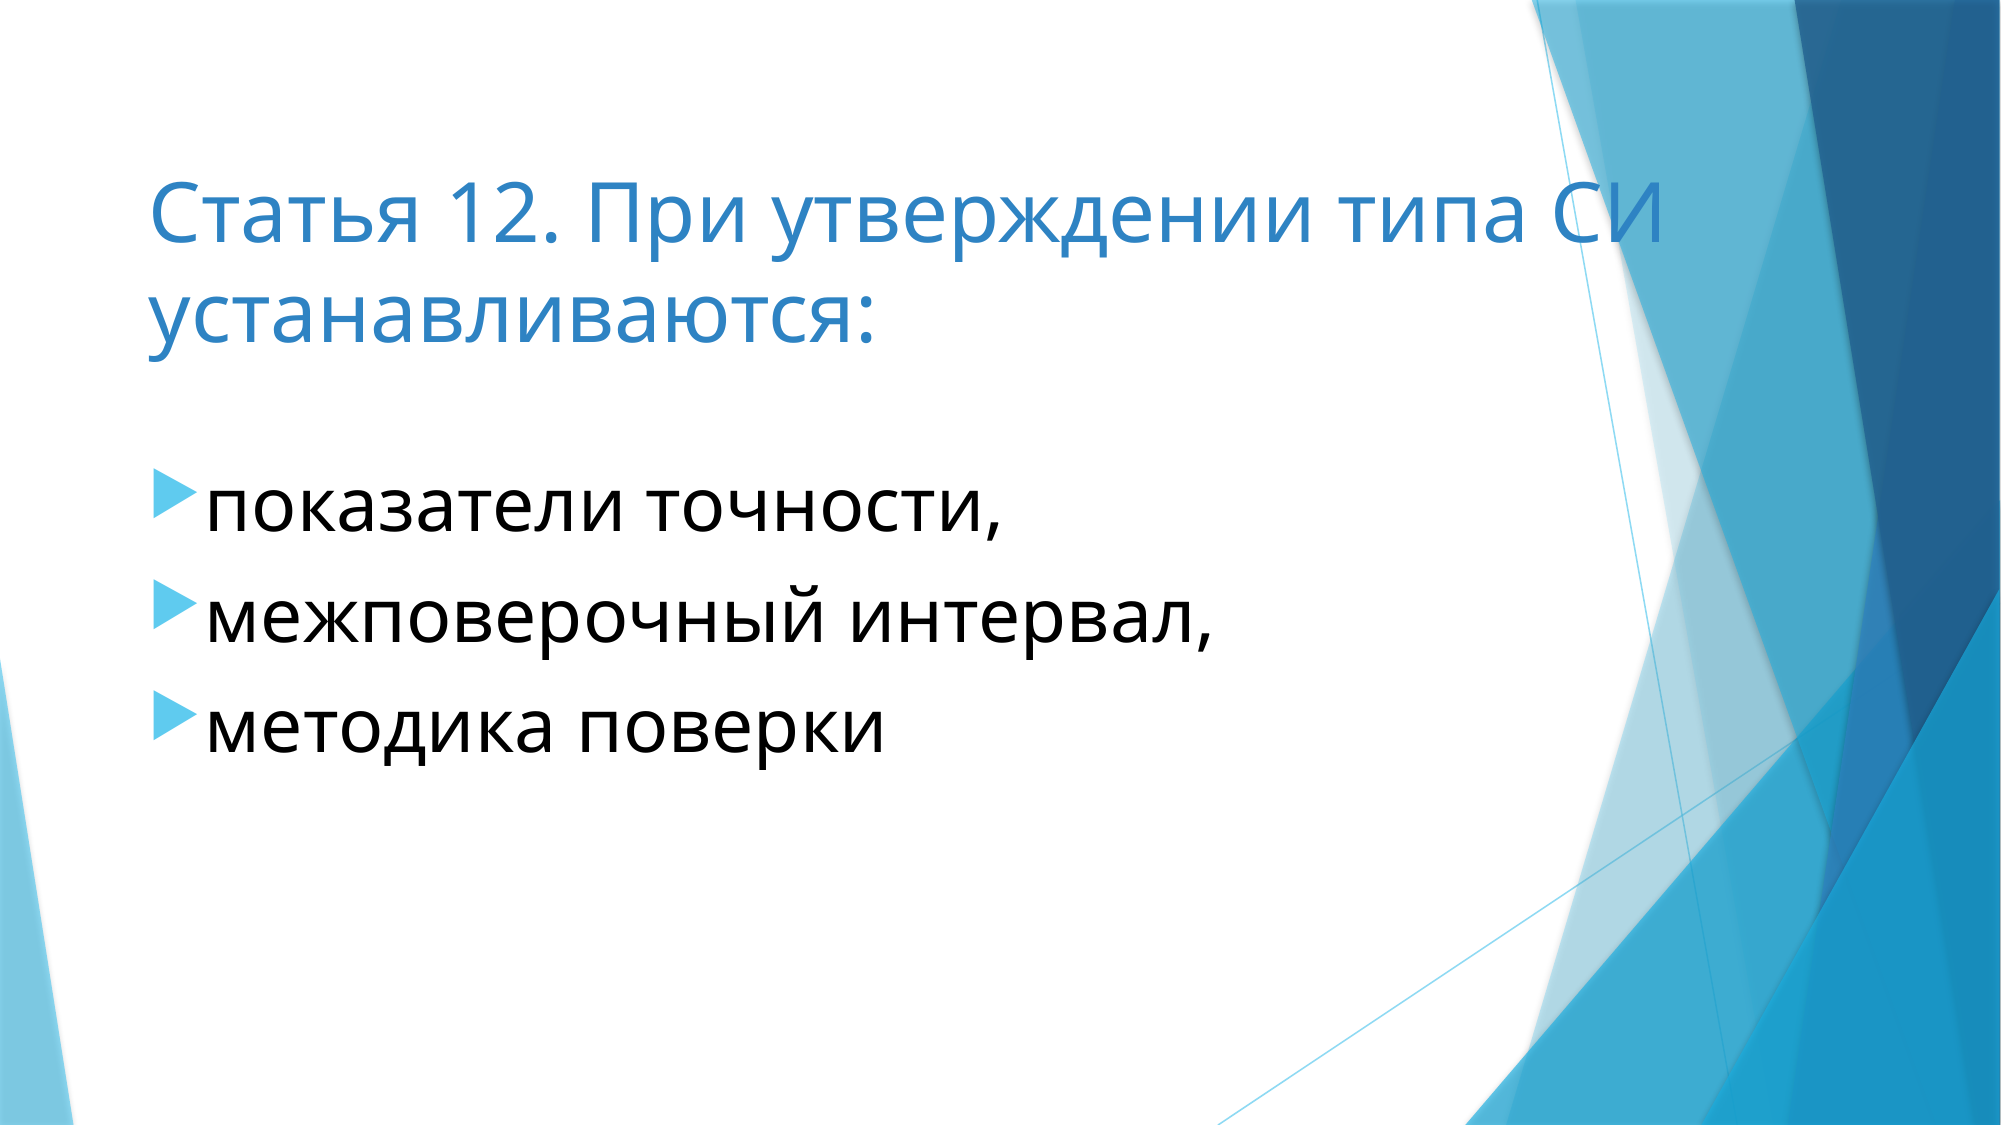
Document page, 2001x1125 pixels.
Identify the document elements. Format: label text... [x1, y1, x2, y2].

list показатели точности, межповерочный интервал, методика поверки [133, 448, 1675, 919]
title Статья 12. При утверждении типа СИ устанавливаются: [133, 151, 1796, 385]
